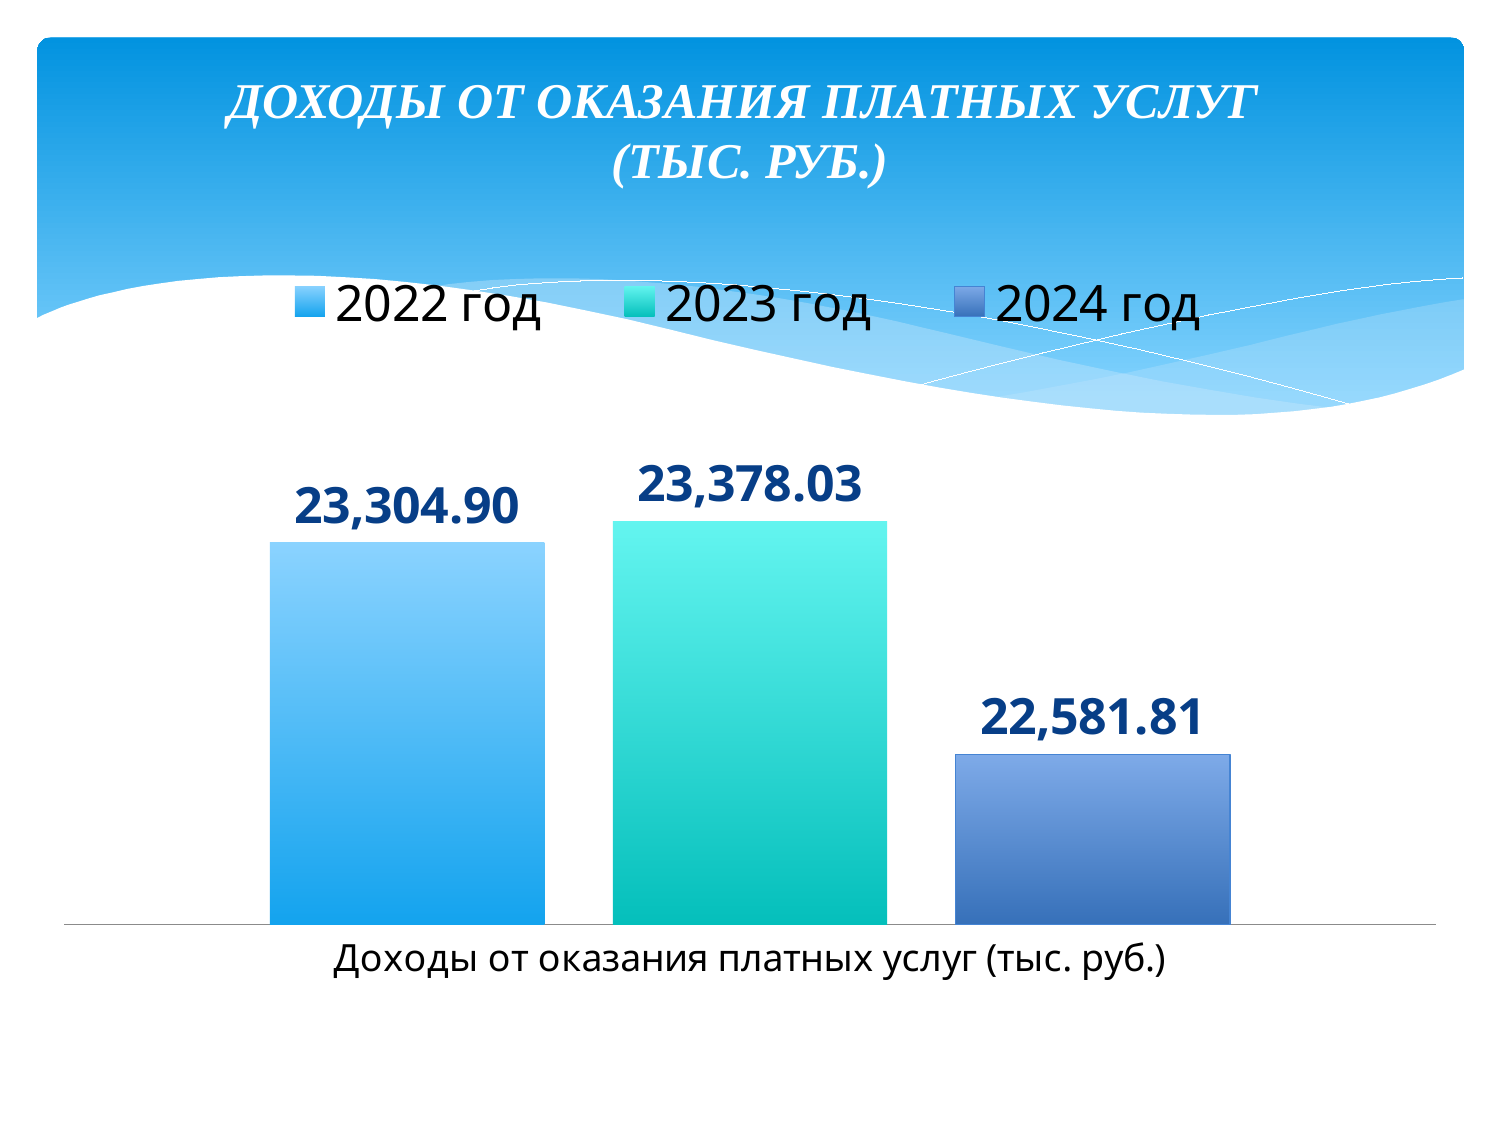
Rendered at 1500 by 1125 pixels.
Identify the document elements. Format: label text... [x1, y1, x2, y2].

chart [41, 266, 1459, 1029]
title ДОХОДЫ ОТ ОКАЗАНИЯ ПЛАТНЫХ УСЛУГ (ТЫС. РУБ.) [75, 55, 1425, 261]
